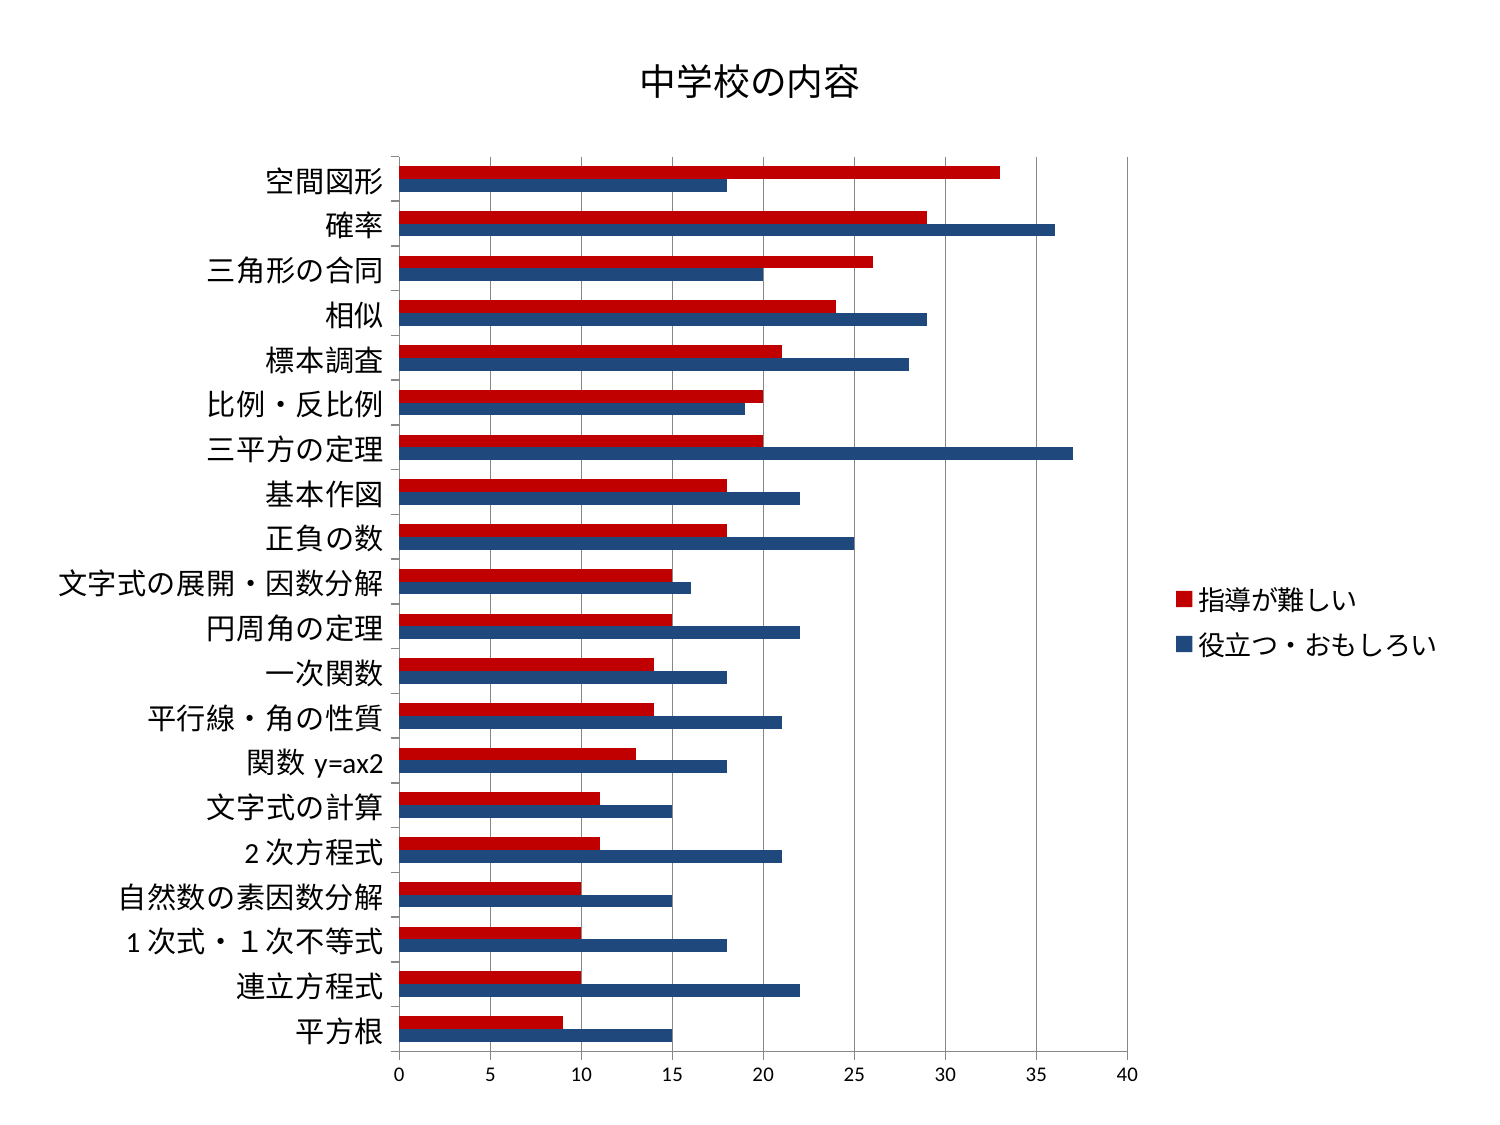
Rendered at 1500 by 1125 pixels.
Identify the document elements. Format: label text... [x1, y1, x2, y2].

chart [29, 136, 1459, 1107]
title 中学校の内容 [75, 45, 1425, 114]
